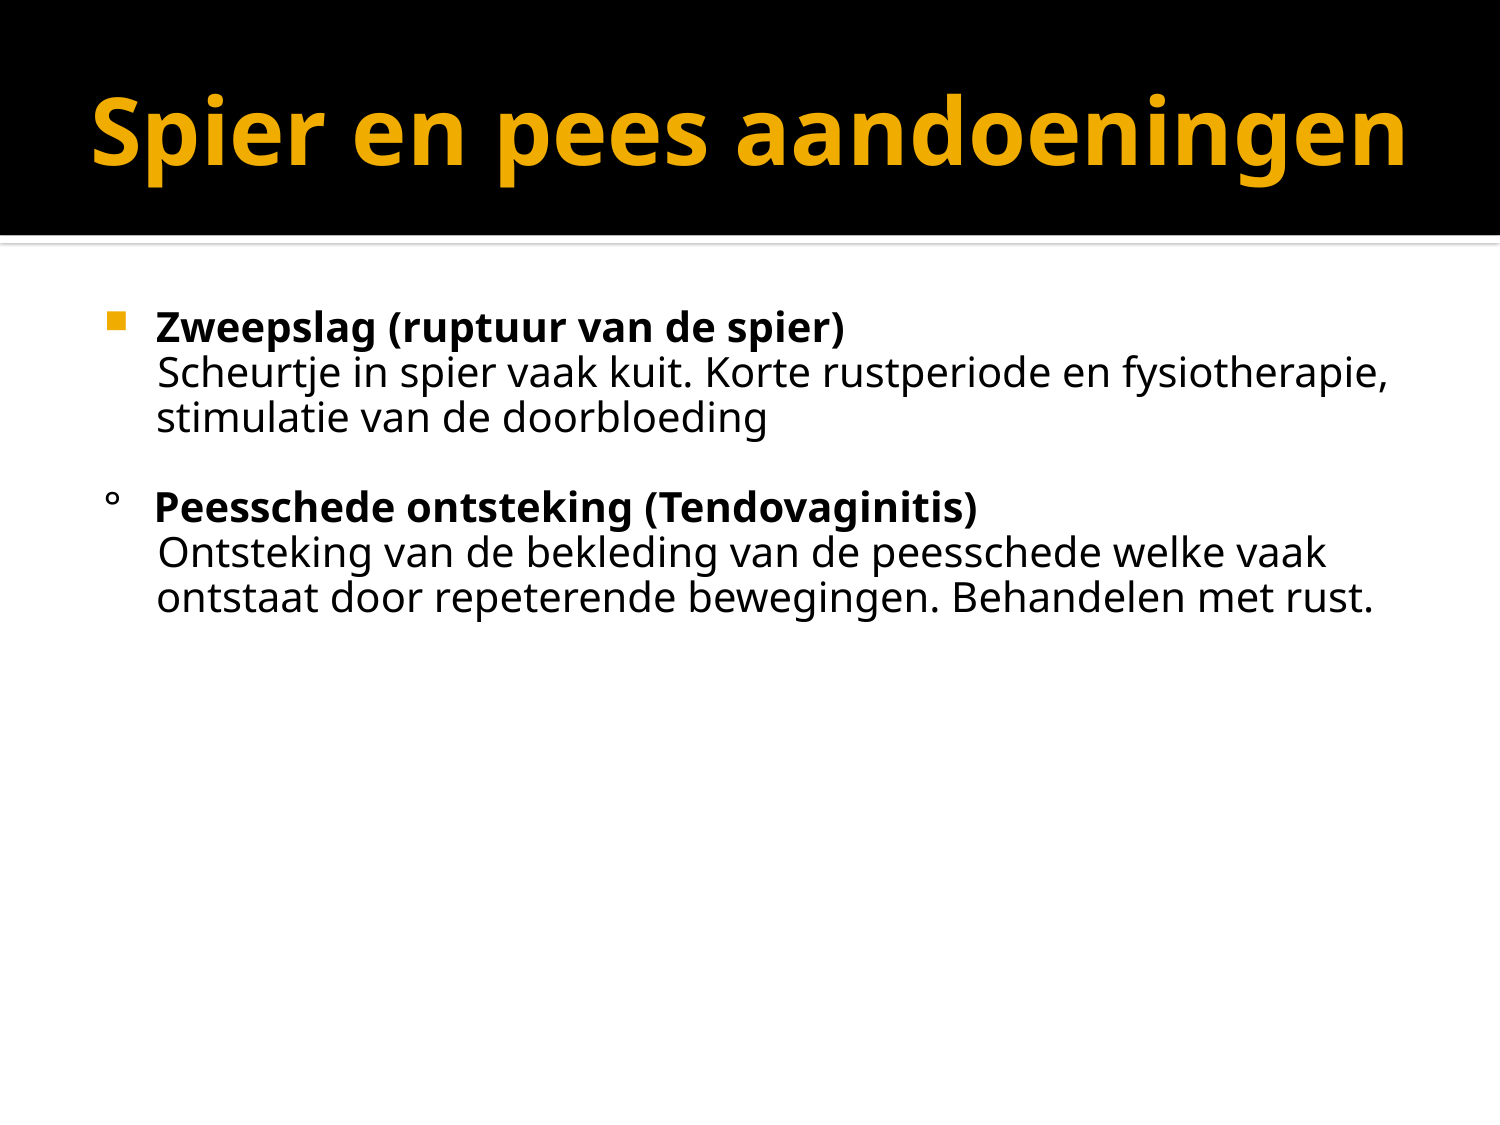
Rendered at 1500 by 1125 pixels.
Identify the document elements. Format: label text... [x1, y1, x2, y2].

list Zweepslag (ruptuur van de spier) Scheurtje in spier vaak kuit. Korte rustperiode en fysiotherapie, stimulatie van de doorbloeding ° Peesschede ontsteking (Tendovaginitis) Ontsteking van de bekleding van de peesschede welke vaak ontstaat door repeterende bewegingen. Behandelen met rust. [75, 291, 1425, 1050]
title Spier en pees aandoeningen [75, 25, 1425, 231]
